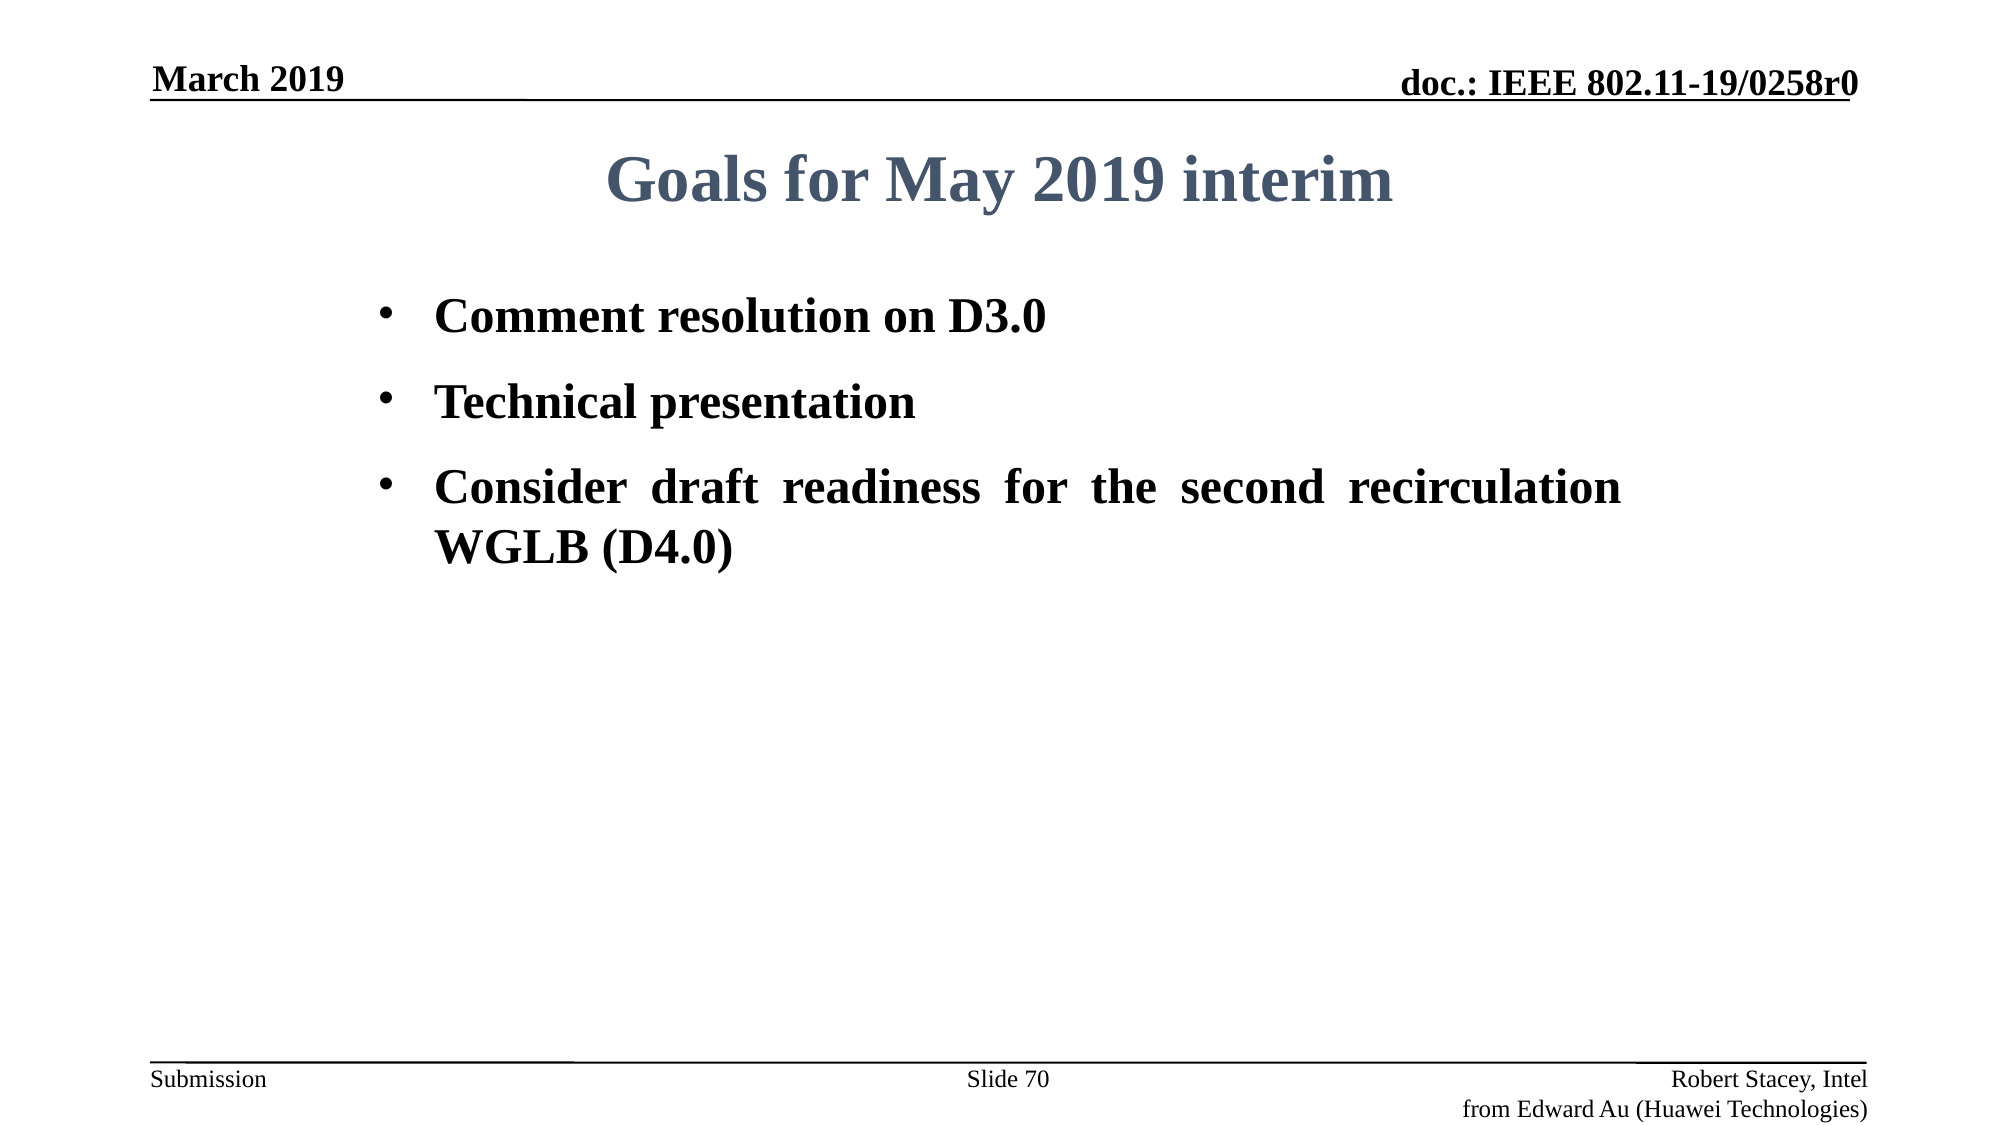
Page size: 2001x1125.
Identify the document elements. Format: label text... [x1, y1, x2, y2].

text_box Comment resolution on D3.0 Technical presentation Consider draft readiness for the second recirculation WGLB (D4.0) [362, 274, 1638, 950]
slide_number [152, 54, 563, 100]
slide_number Slide 70 [950, 1061, 1067, 1123]
footer Robert Stacey, Intel from Edward Au (Huawei Technologies) [1171, 1061, 1869, 1093]
text_box Goals for May 2019 interim [362, 87, 1638, 263]
